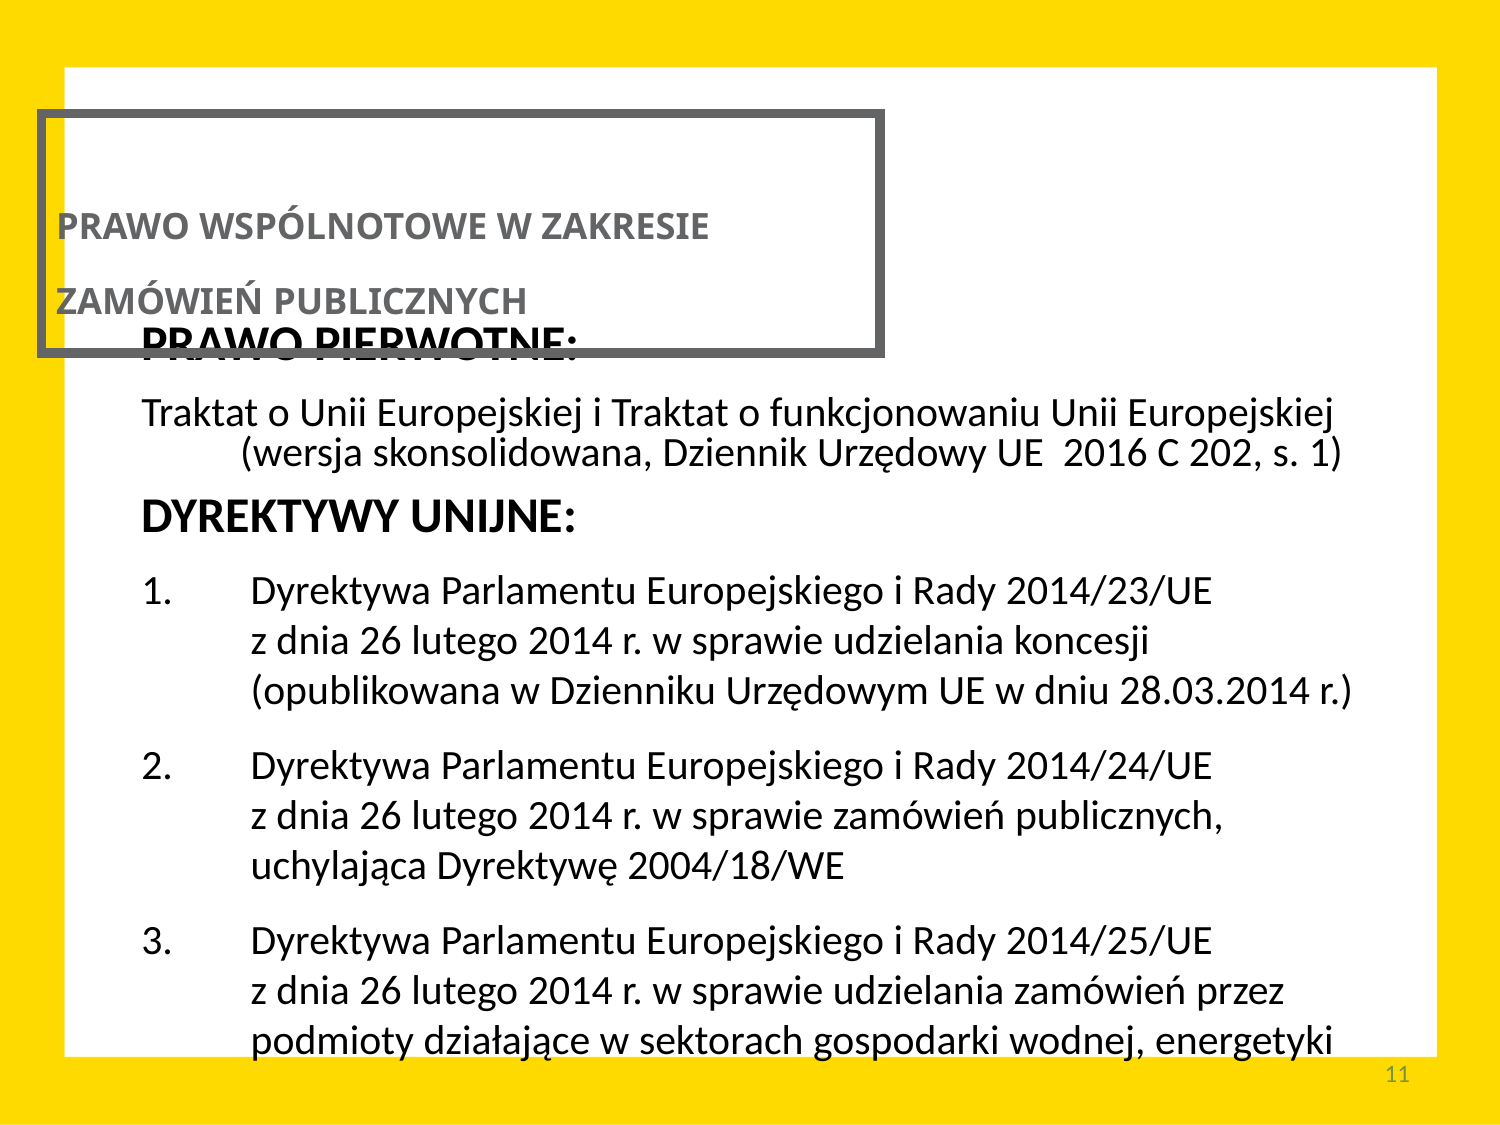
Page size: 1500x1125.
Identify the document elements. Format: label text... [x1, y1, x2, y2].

text_box PRAWO PIERWOTNE: Traktat o Unii Europejskiej i Traktat o funkcjonowaniu Unii Europejskiej (wersja skonsolidowana, Dziennik Urzędowy UE 2016 C 202, s. 1) DYREKTYWY UNIJNE: 1. Dyrektywa Parlamentu Europejskiego i Rady 2014/23/UE z dnia 26 lutego 2014 r. w sprawie udzielania koncesji (opublikowana w Dzienniku Urzędowym UE w dniu 28.03.2014 r.) 2. Dyrektywa Parlamentu Europejskiego i Rady 2014/24/UE z dnia 26 lutego 2014 r. w sprawie zamówień publicznych, uchylająca Dyrektywę 2004/18/WE 3. Dyrektywa Parlamentu Europejskiego i Rady 2014/25/UE z dnia 26 lutego 2014 r. w sprawie udzielania zamówień przez podmioty działające w sektorach gospodarki wodnej, energetyki [126, 314, 1379, 1071]
slide_number 11 [1074, 1042, 1425, 1103]
picture [0, 0, 1500, 1125]
text_box PRAWO WSPÓLNOTOWE W ZAKRESIE ZAMÓWIEŃ PUBLICZNYCH [41, 113, 880, 354]
